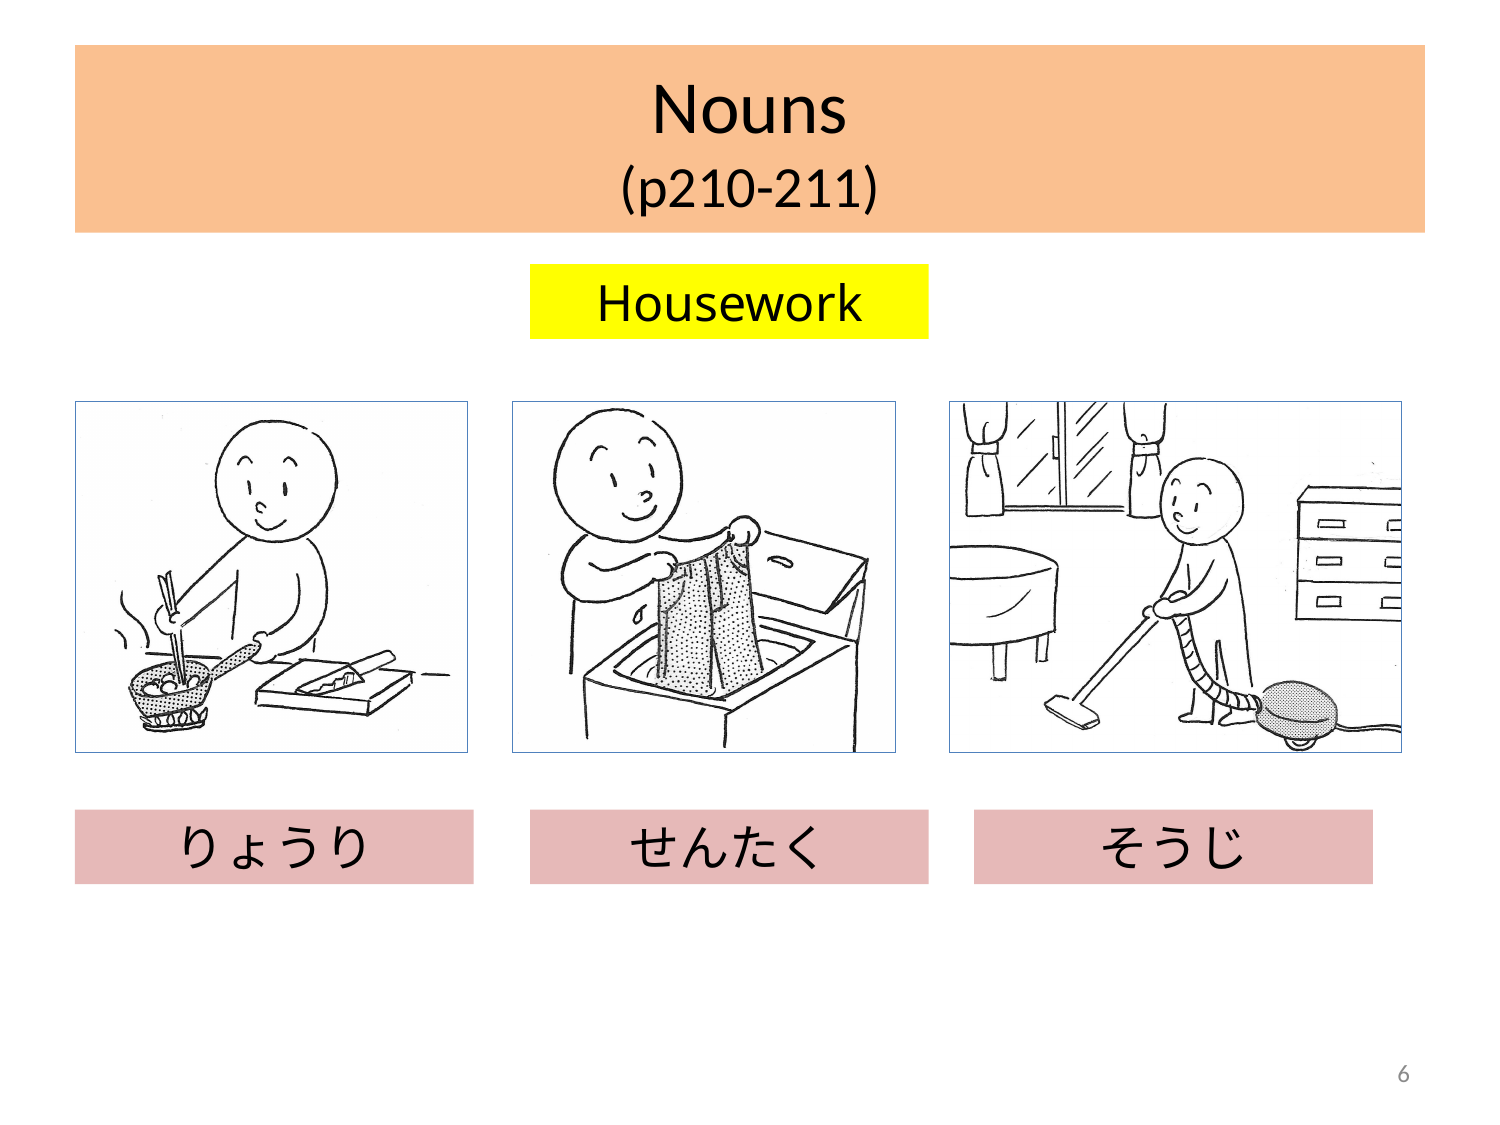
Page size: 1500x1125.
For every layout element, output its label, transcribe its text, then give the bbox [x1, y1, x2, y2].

picture [74, 401, 468, 753]
picture [949, 401, 1402, 753]
text_box りょうり [74, 809, 474, 885]
title Nouns (p210-211) [75, 45, 1425, 233]
text_box Housework [530, 264, 929, 339]
text_box そうじ [974, 809, 1373, 885]
picture [511, 401, 896, 753]
slide_number 6 [1074, 1042, 1425, 1103]
text_box せんたく [530, 809, 929, 885]
